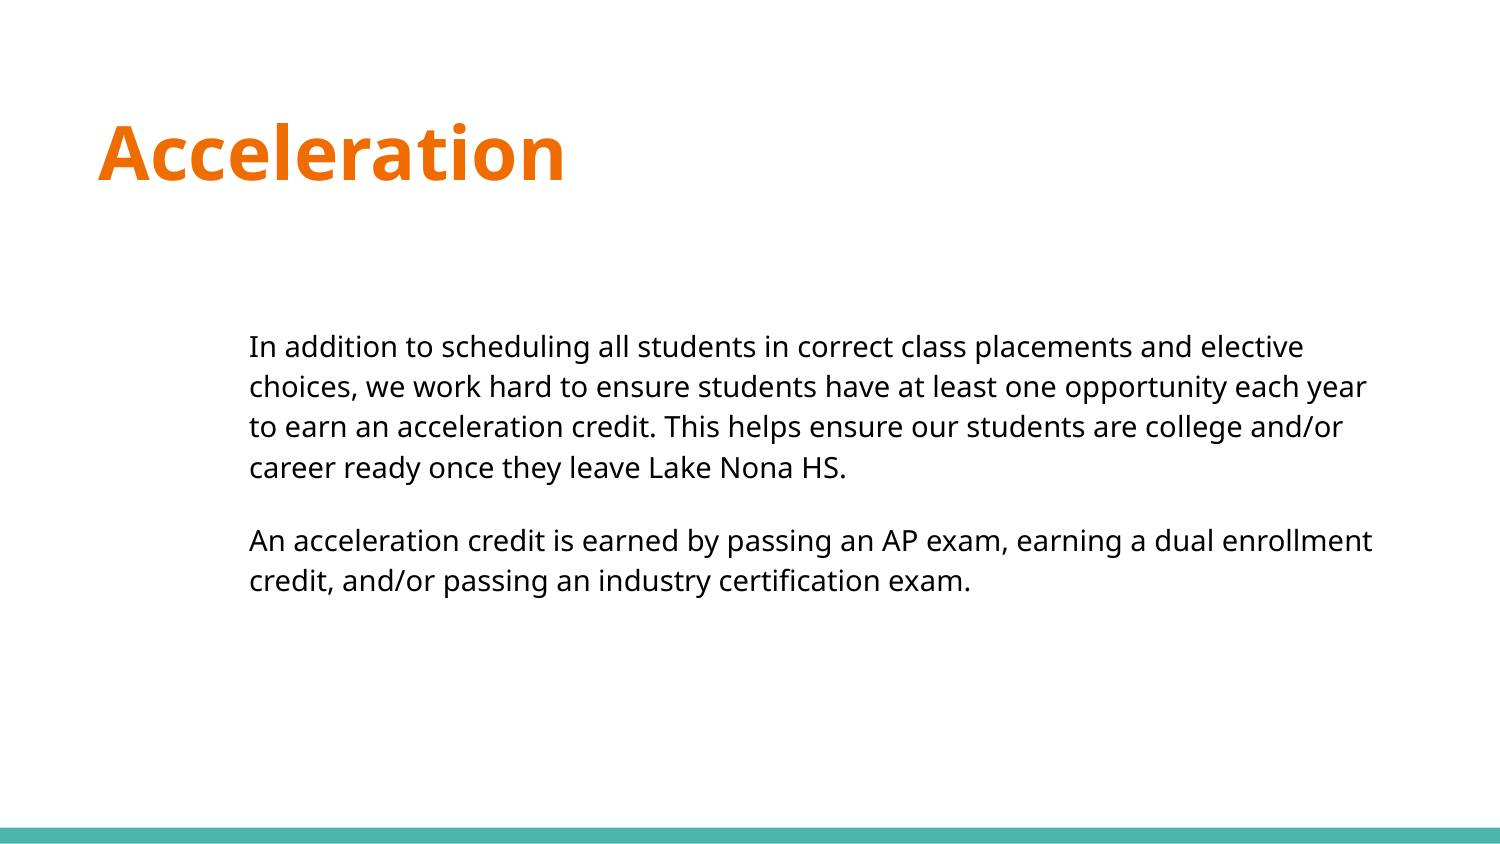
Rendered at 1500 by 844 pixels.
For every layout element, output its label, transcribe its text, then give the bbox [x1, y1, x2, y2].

text_box Acceleration [83, 90, 1389, 240]
text_box In addition to scheduling all students in correct class placements and elective choices, we work hard to ensure students have at least one opportunity each year to earn an acceleration credit. This helps ensure our students are college and/or career ready once they leave Lake Nona HS. An acceleration credit is earned by passing an AP exam, earning a dual enrollment credit, and/or passing an industry certification exam. [234, 239, 1389, 771]
